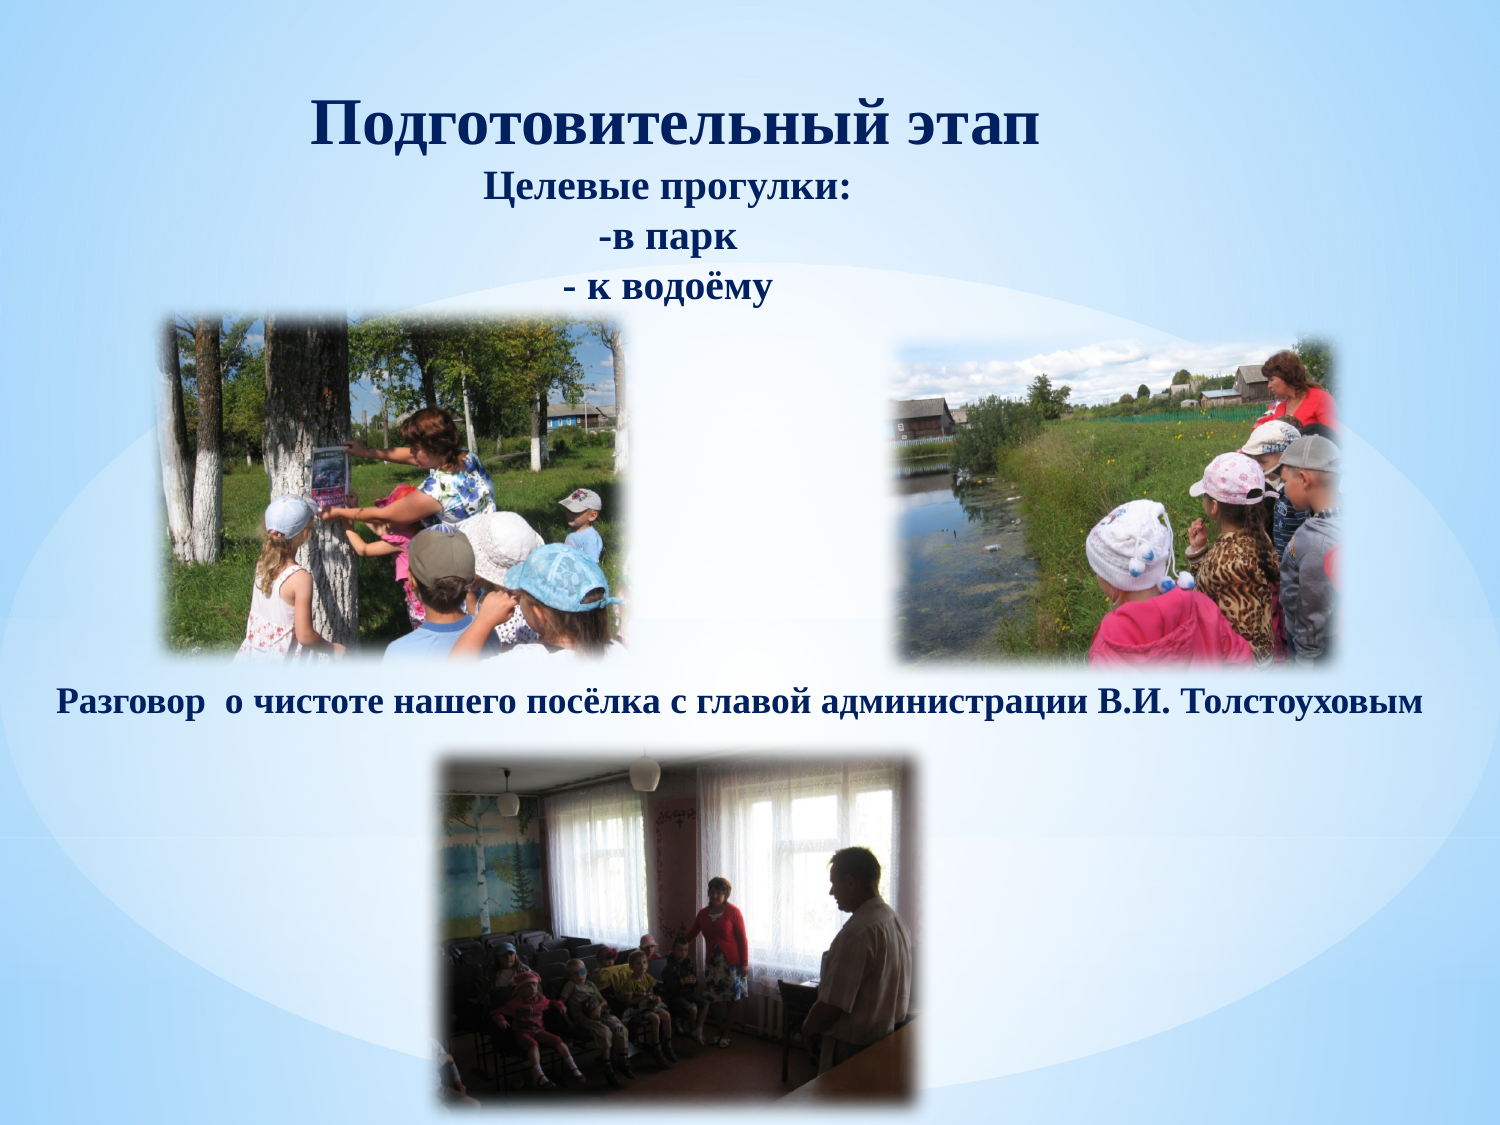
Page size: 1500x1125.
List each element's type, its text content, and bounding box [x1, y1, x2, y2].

picture [421, 739, 934, 1125]
picture [147, 302, 639, 670]
text_box Разговор о чистоте нашего посёлка с главой администрации В.И. Толстоуховым [41, 668, 1459, 774]
text_box Подготовительный этап Целевые прогулки: -в парк - к водоёму [58, 70, 1278, 316]
picture [879, 325, 1349, 680]
